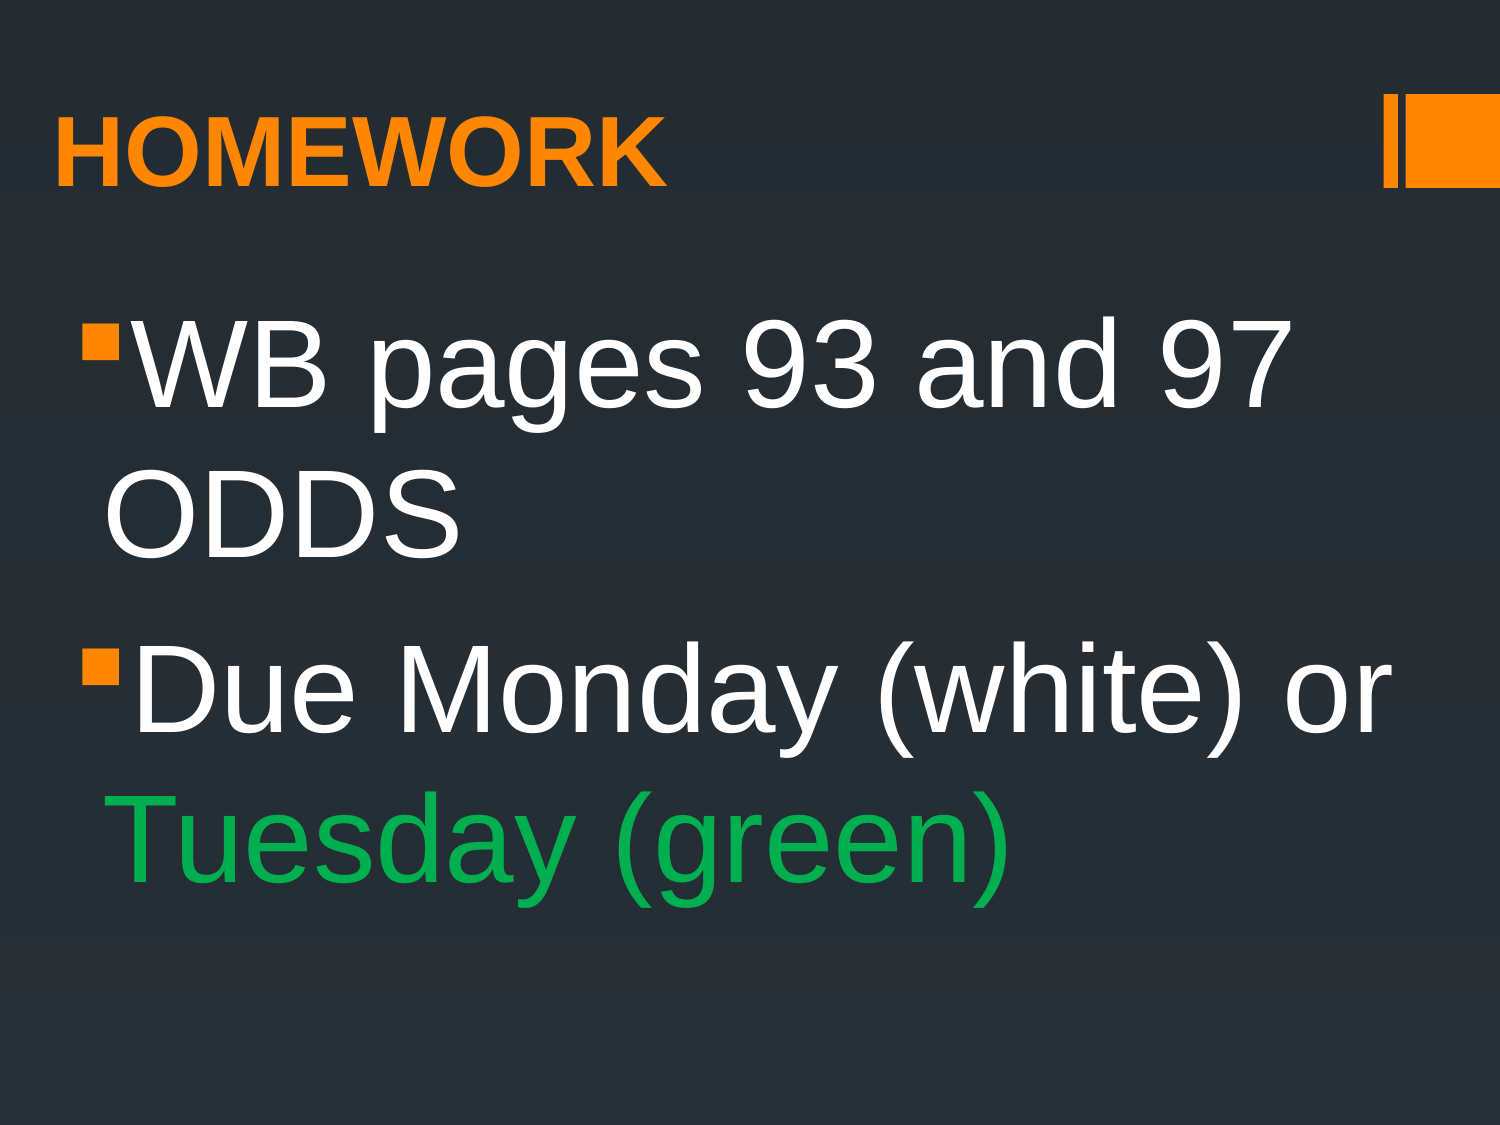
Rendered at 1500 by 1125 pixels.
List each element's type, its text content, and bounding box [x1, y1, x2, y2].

title HOMEWORK [37, 24, 1238, 215]
list WB pages 93 and 97 ODDS Due Monday (white) or Tuesday (green) [50, 275, 1475, 856]
